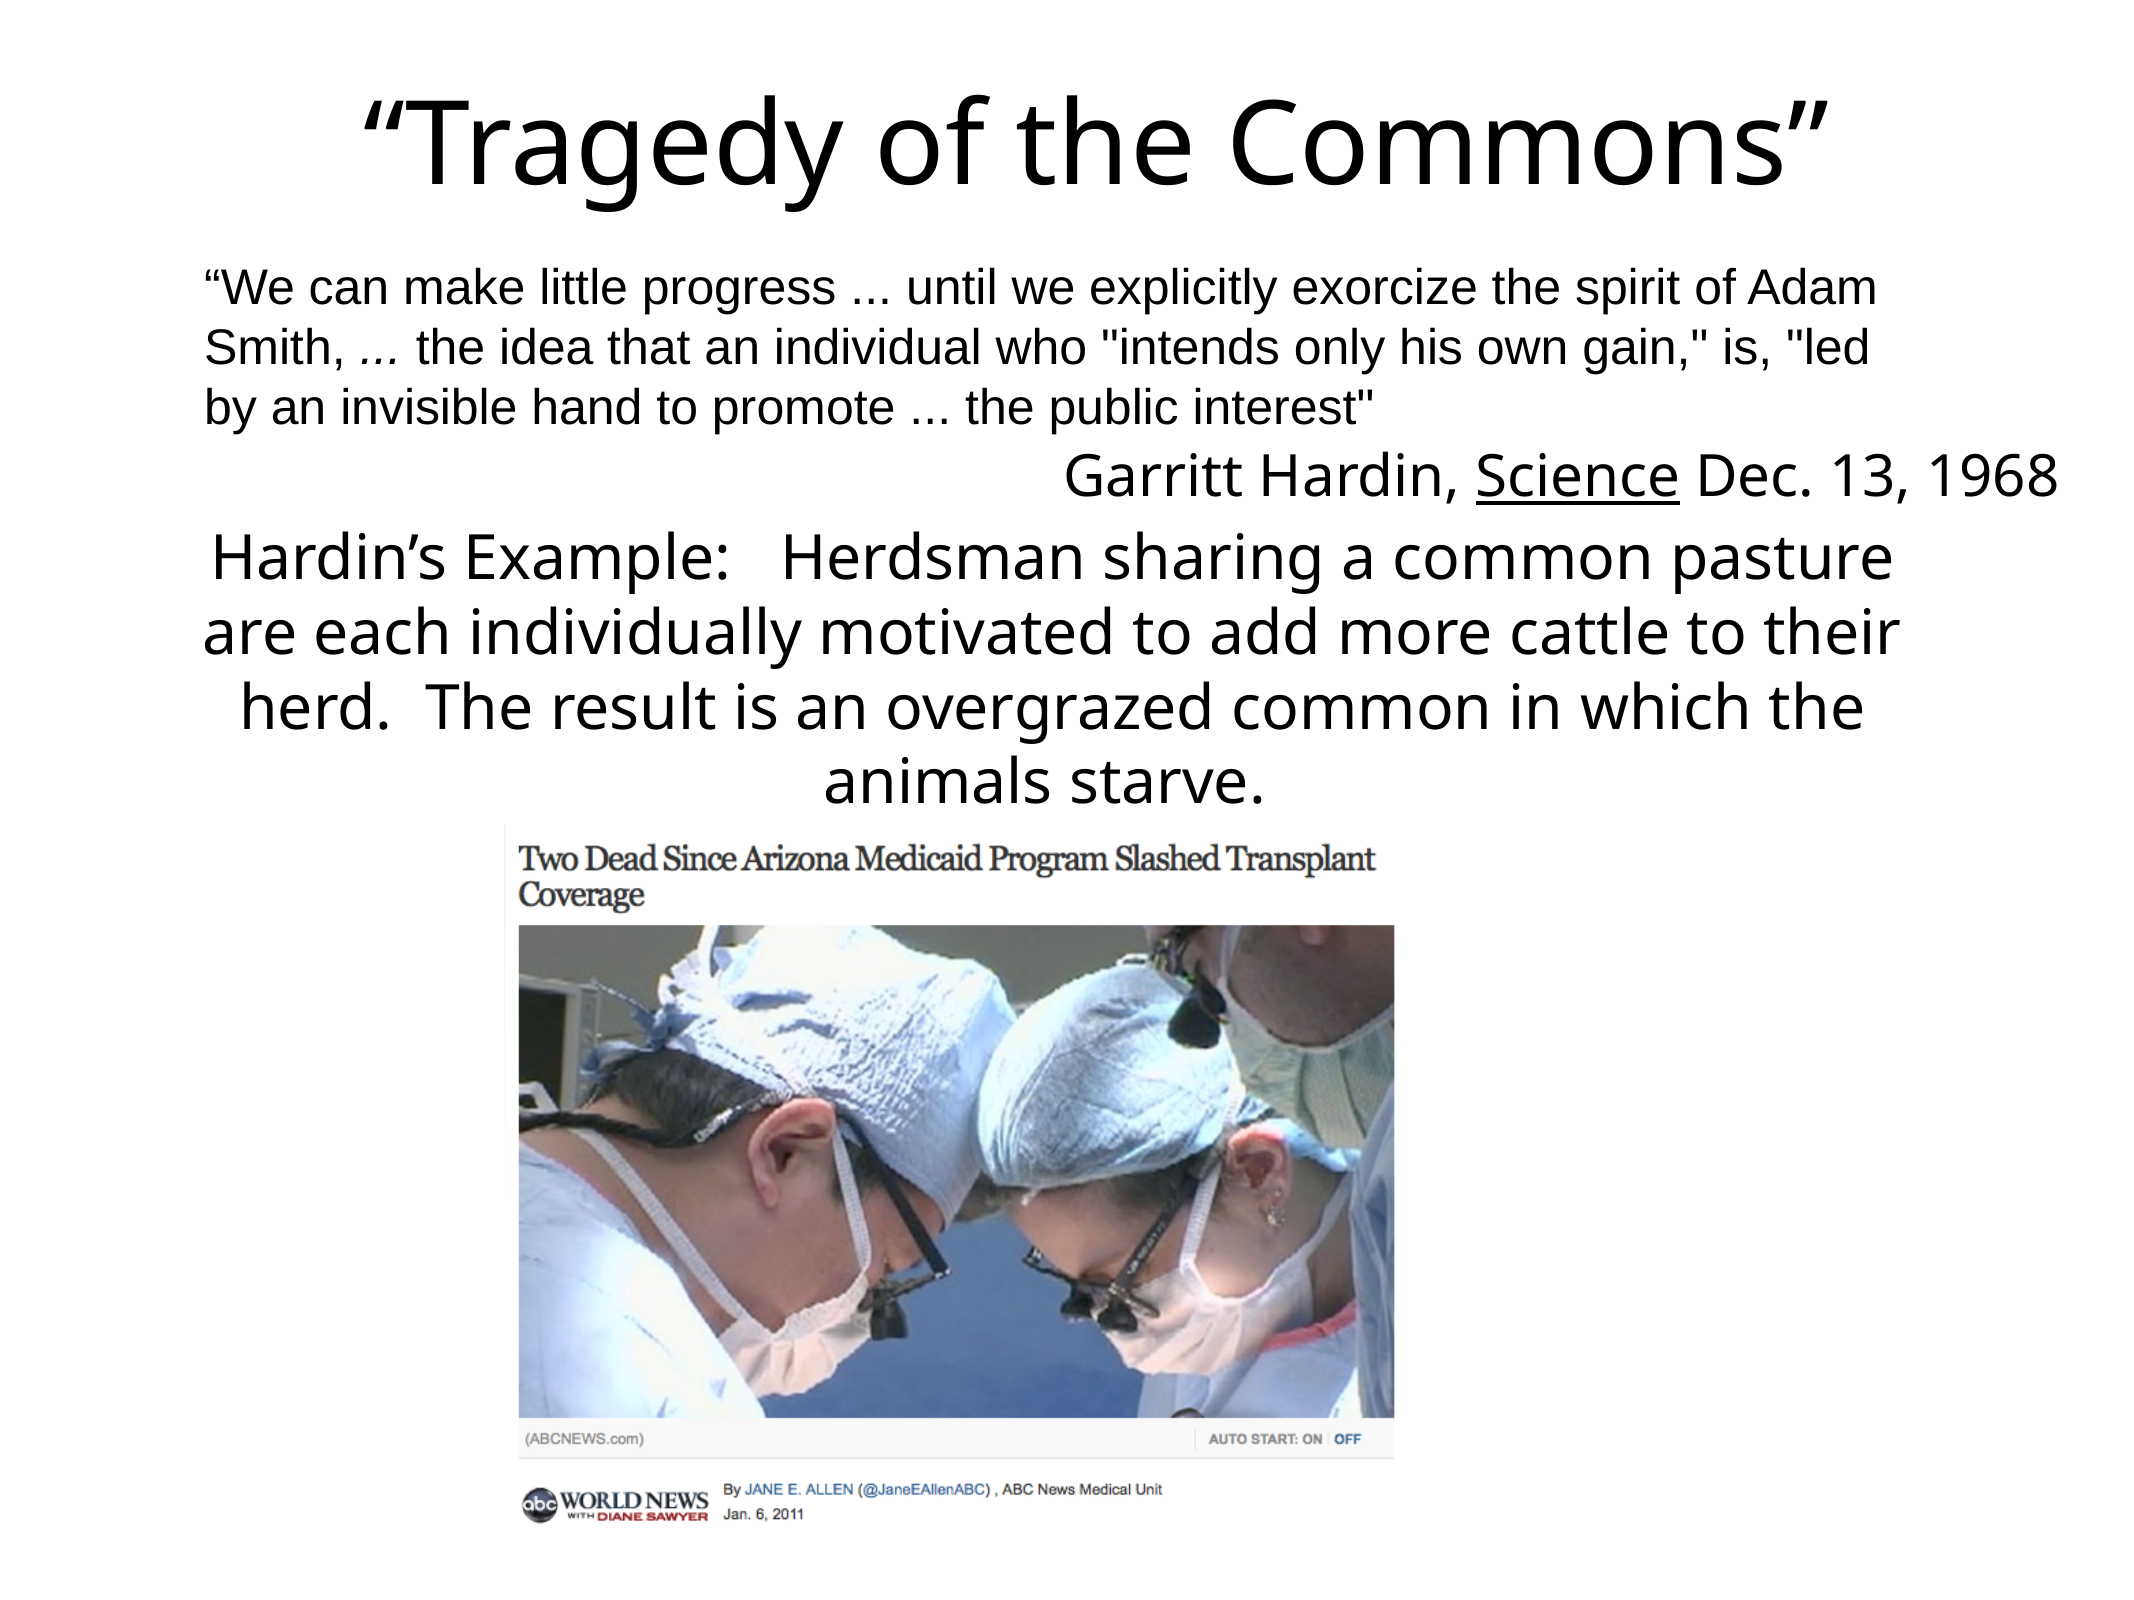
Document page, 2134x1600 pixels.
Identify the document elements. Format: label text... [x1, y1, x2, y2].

picture [503, 824, 1430, 1540]
text_box Hardin’s Example: Herdsman sharing a common pasture are each individually motivated to add more cattle to their herd. The result is an overgrazed common in which the animals starve. [191, 483, 1915, 775]
text_box “We can make little progress ... until we explicitly exorcize the spirit of Adam Smith, ... the idea that an individual who "intends only his own gain," is, "led by an invisible hand to promote ... the public interest" [204, 258, 1928, 432]
text_box Garritt Hardin, Science Dec. 13, 1968 [1063, 437, 2060, 508]
title “Tragedy of the Commons” [216, 0, 1978, 276]
